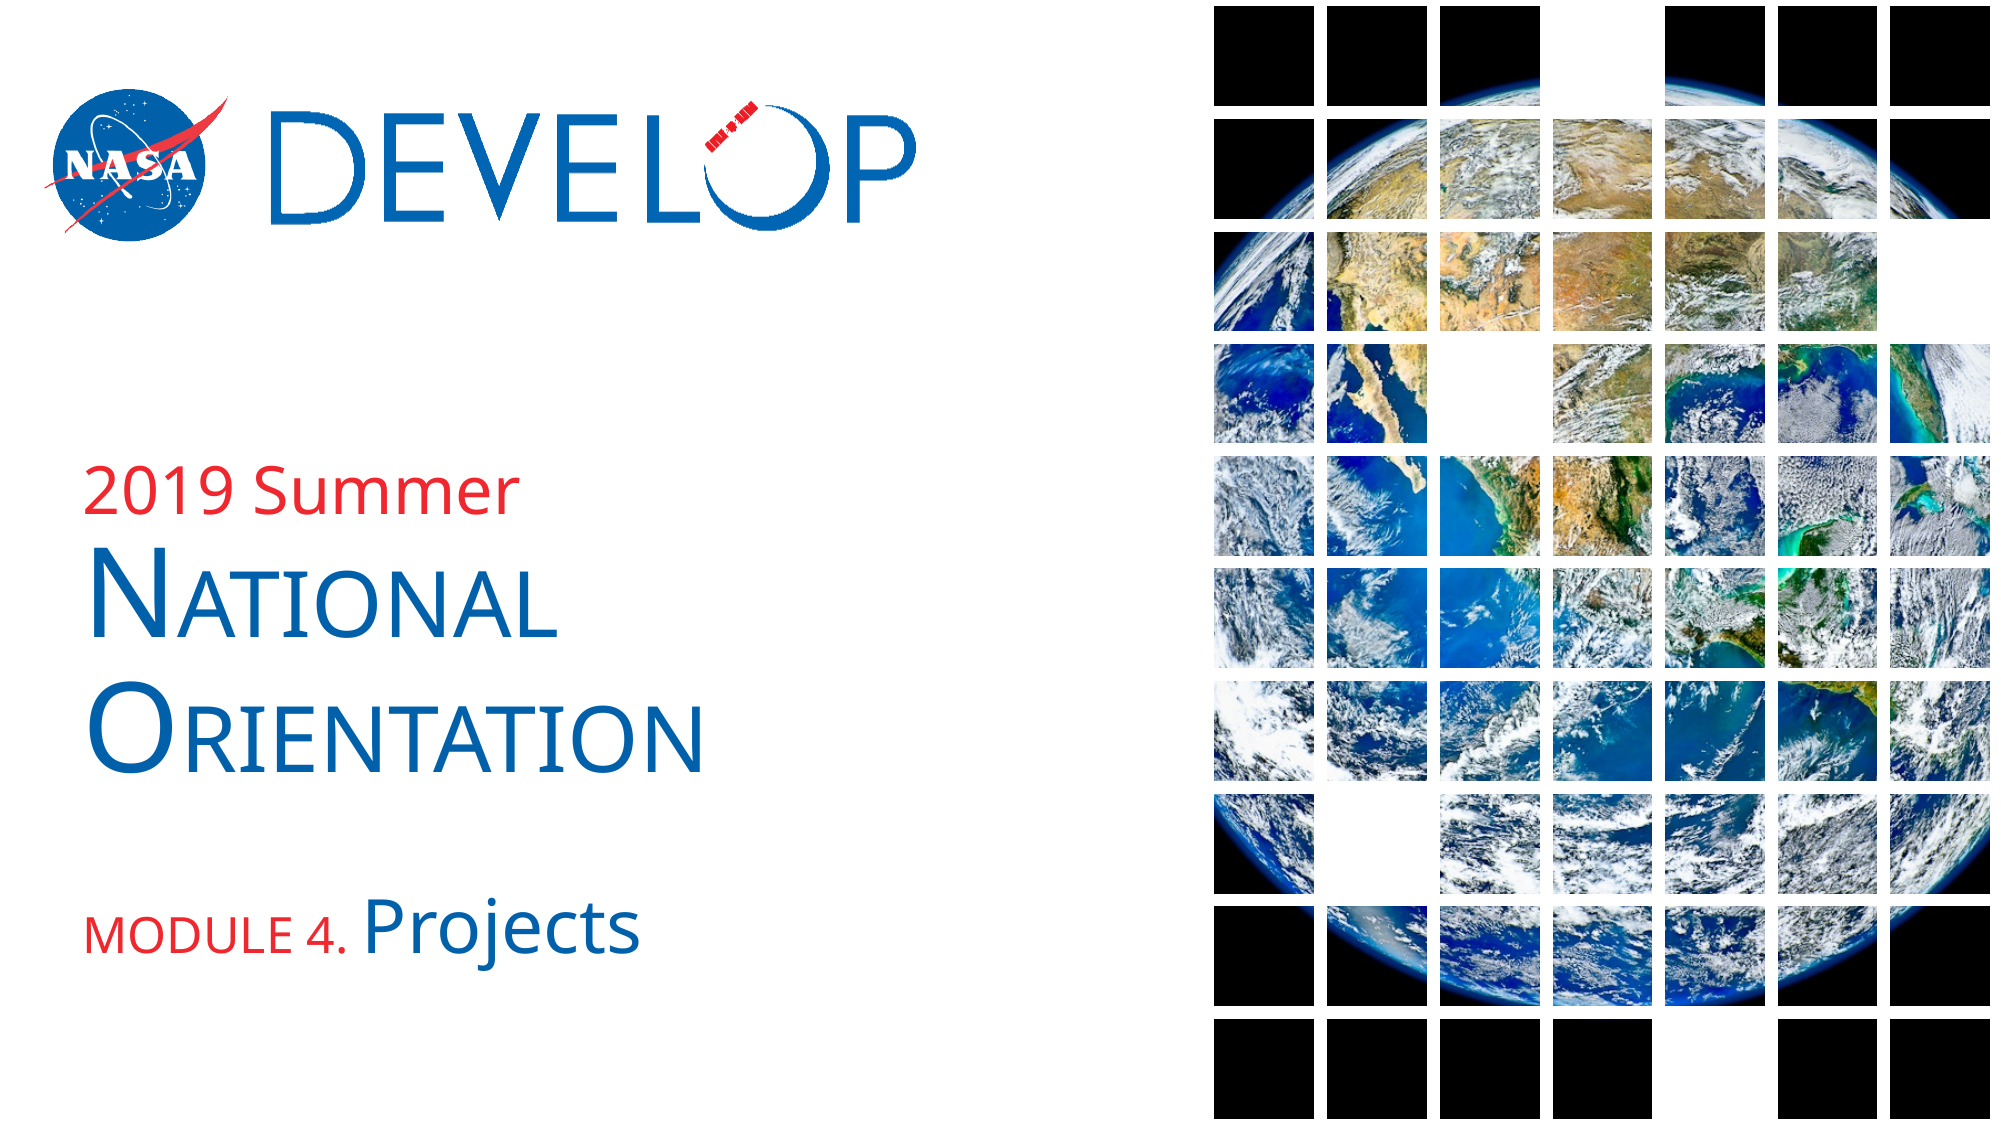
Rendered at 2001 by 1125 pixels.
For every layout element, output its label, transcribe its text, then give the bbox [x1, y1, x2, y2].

text_box 2019 Summer NATIONAL ORIENTATION MODULE 4. Projects [67, 449, 1185, 1091]
picture [1207, 0, 2000, 1125]
picture [42, 33, 968, 300]
